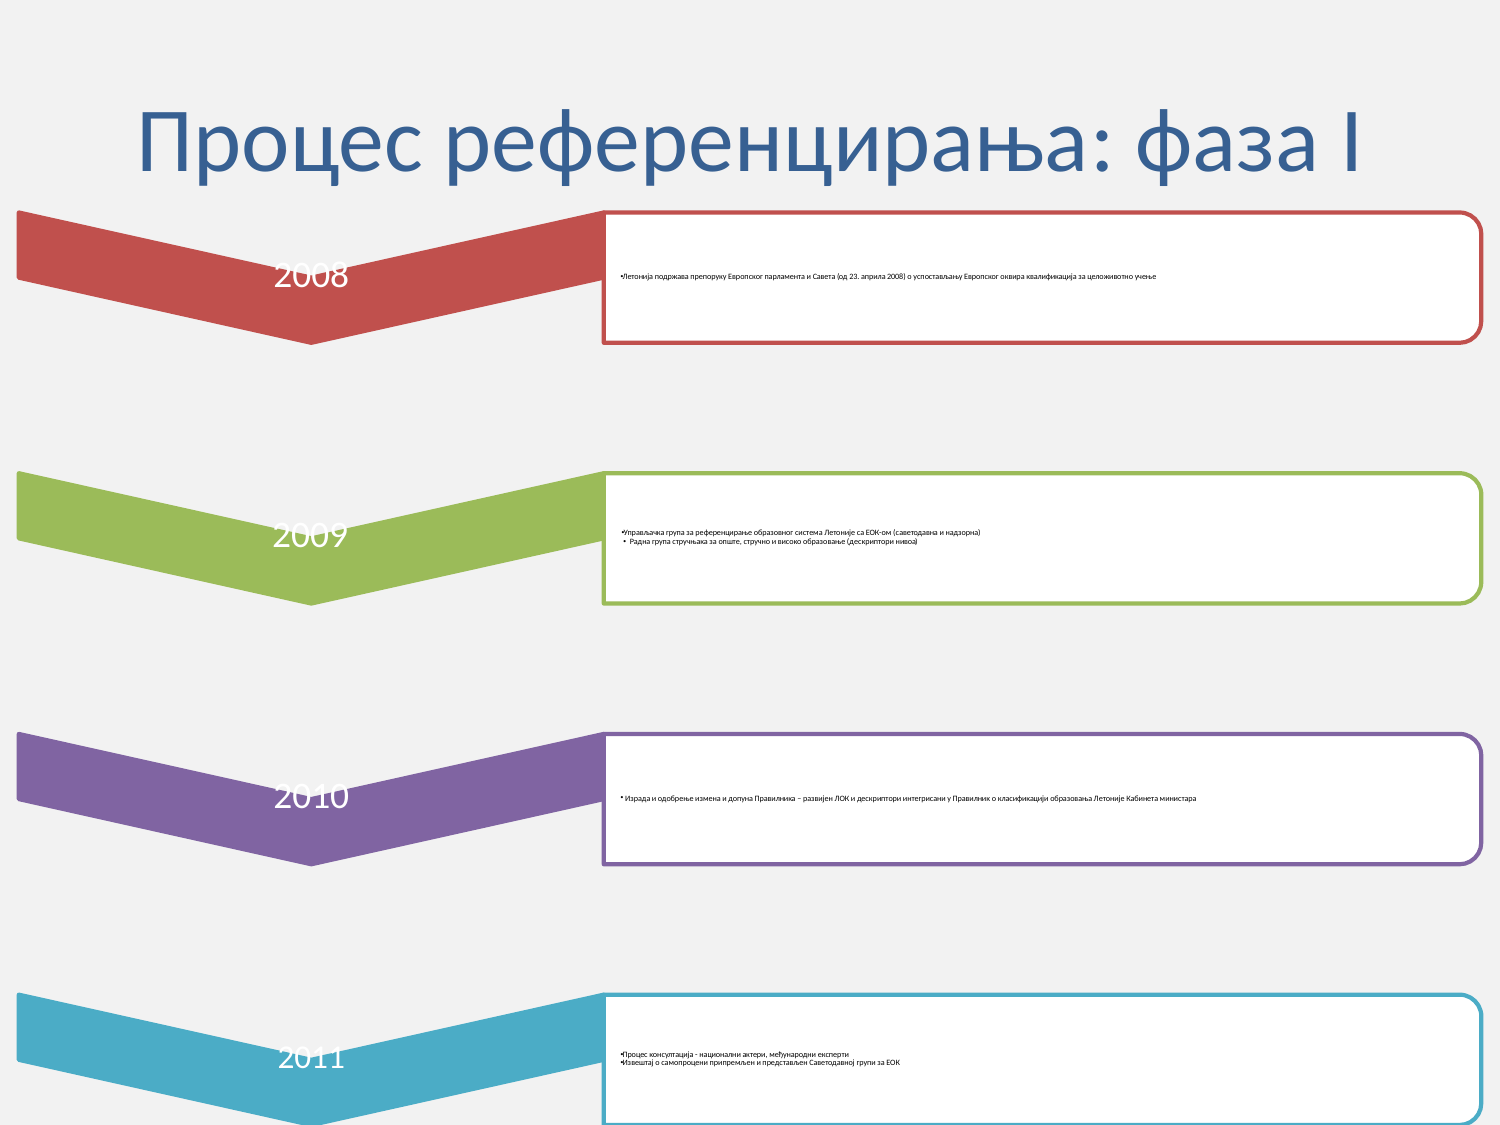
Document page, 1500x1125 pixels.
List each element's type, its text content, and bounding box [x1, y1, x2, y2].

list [18, 212, 1482, 1125]
title Процес референцирања: фаза I [75, 37, 1425, 210]
